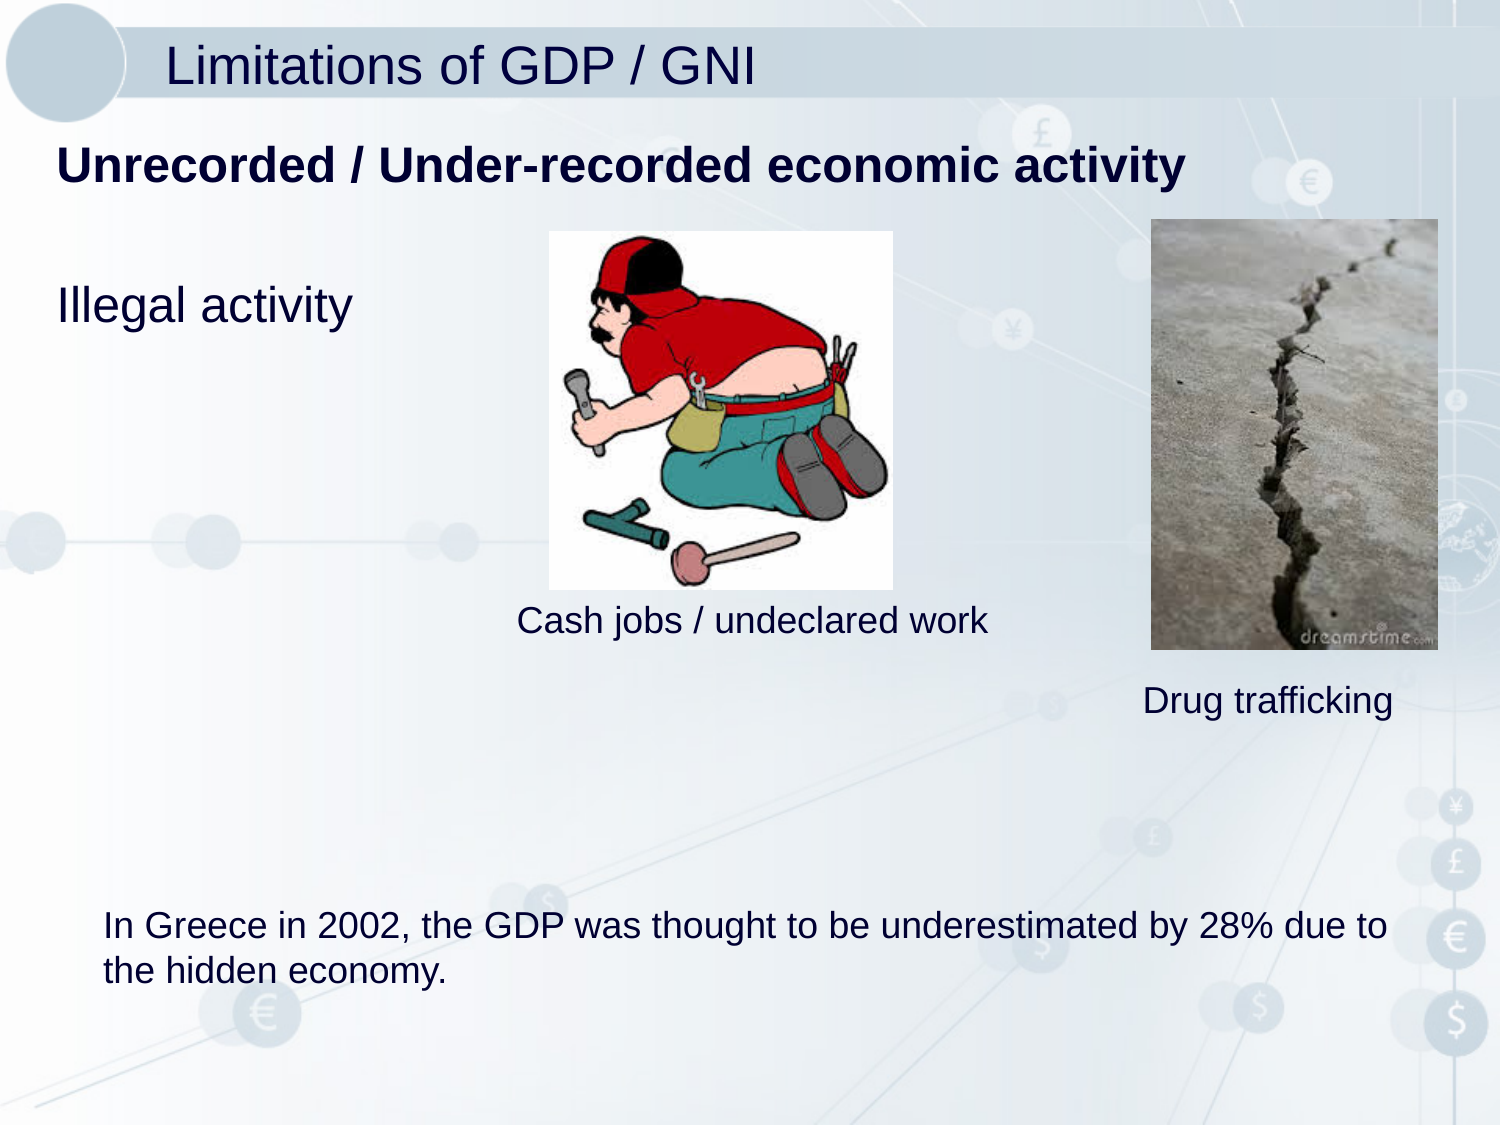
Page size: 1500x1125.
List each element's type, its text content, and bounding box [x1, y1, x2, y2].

title Limitations of GDP / GNI [149, 24, 1500, 103]
text_box In Greece in 2002, the GDP was thought to be underestimated by 28% due to the hidden economy. [88, 893, 1438, 998]
text_box [1376, 673, 1407, 734]
picture [0, 0, 1500, 1125]
list Unrecorded / Under-recorded economic activity Illegal activity [41, 125, 1367, 869]
text_box Cash jobs / undeclared work [501, 588, 1010, 649]
text_box Drug trafficking [1128, 668, 1459, 729]
